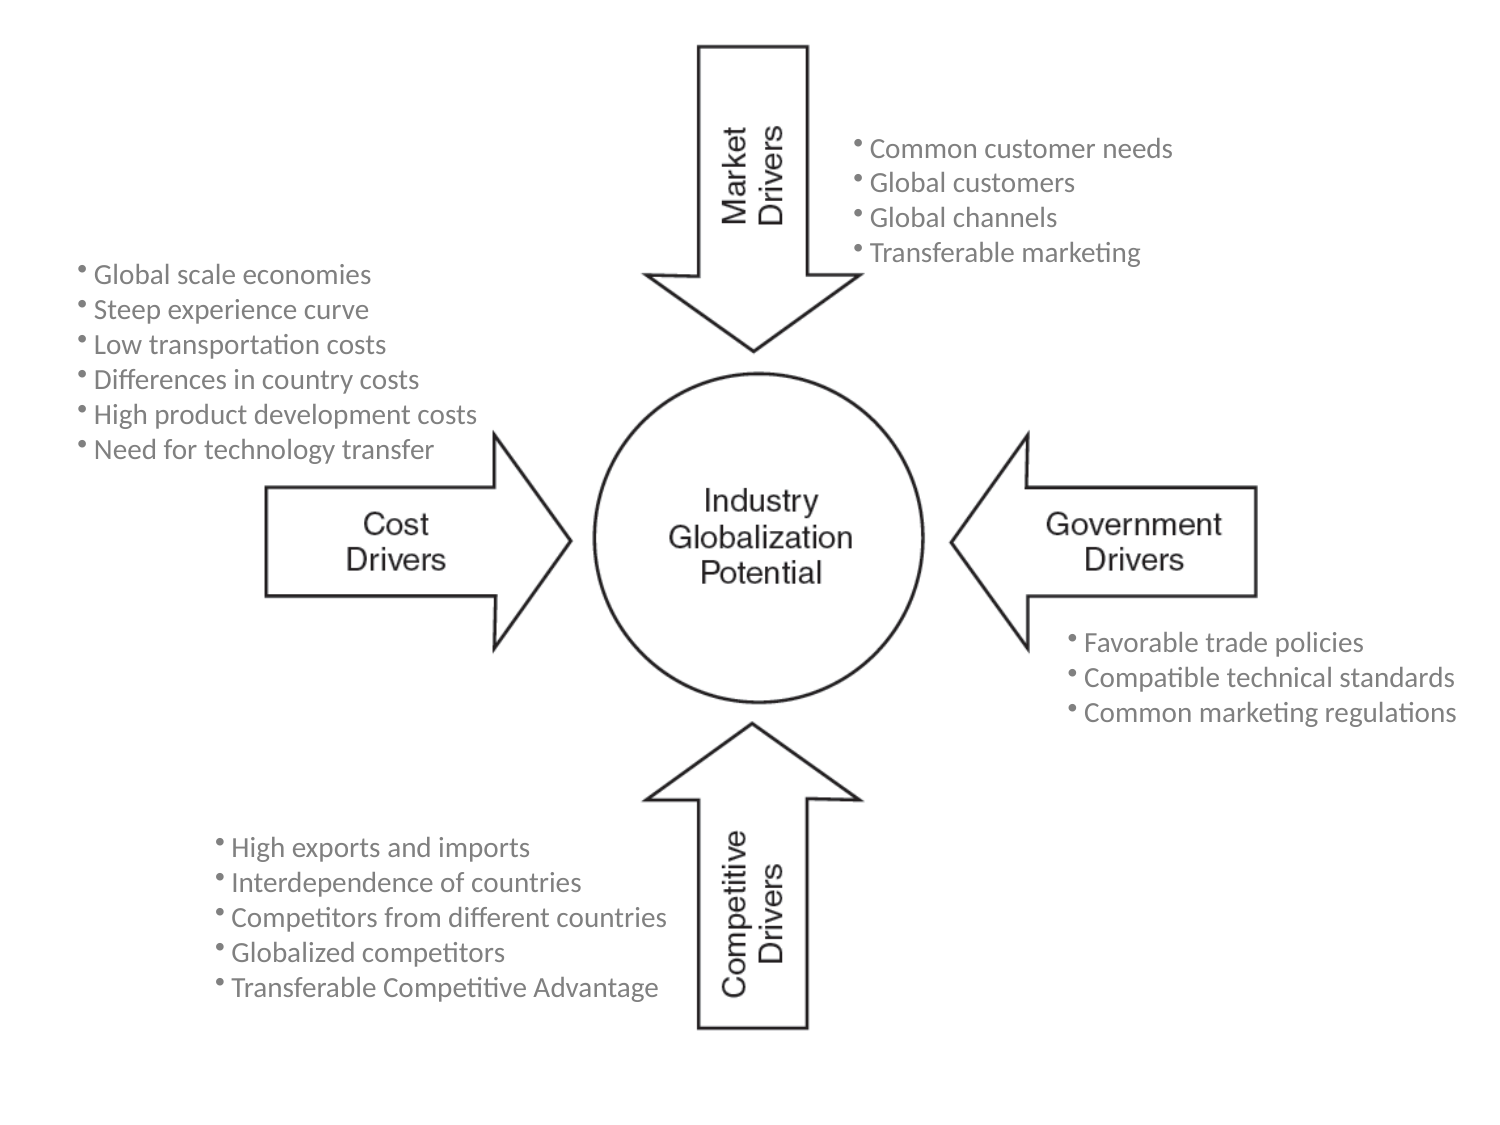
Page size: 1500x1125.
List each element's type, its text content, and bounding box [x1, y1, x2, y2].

picture [249, 24, 1276, 1048]
text_box Favorable trade policies Compatible technical standards Common marketing regulations [1279, 616, 1473, 737]
text_box Global scale economies Steep experience curve Low transportation costs Differences in country costs High product development costs Need for technology transfer [62, 247, 244, 473]
text_box High exports and imports Interdependence of countries Competitors from different countries Globalized competitors Transferable Competitive Advantage [200, 820, 244, 1011]
